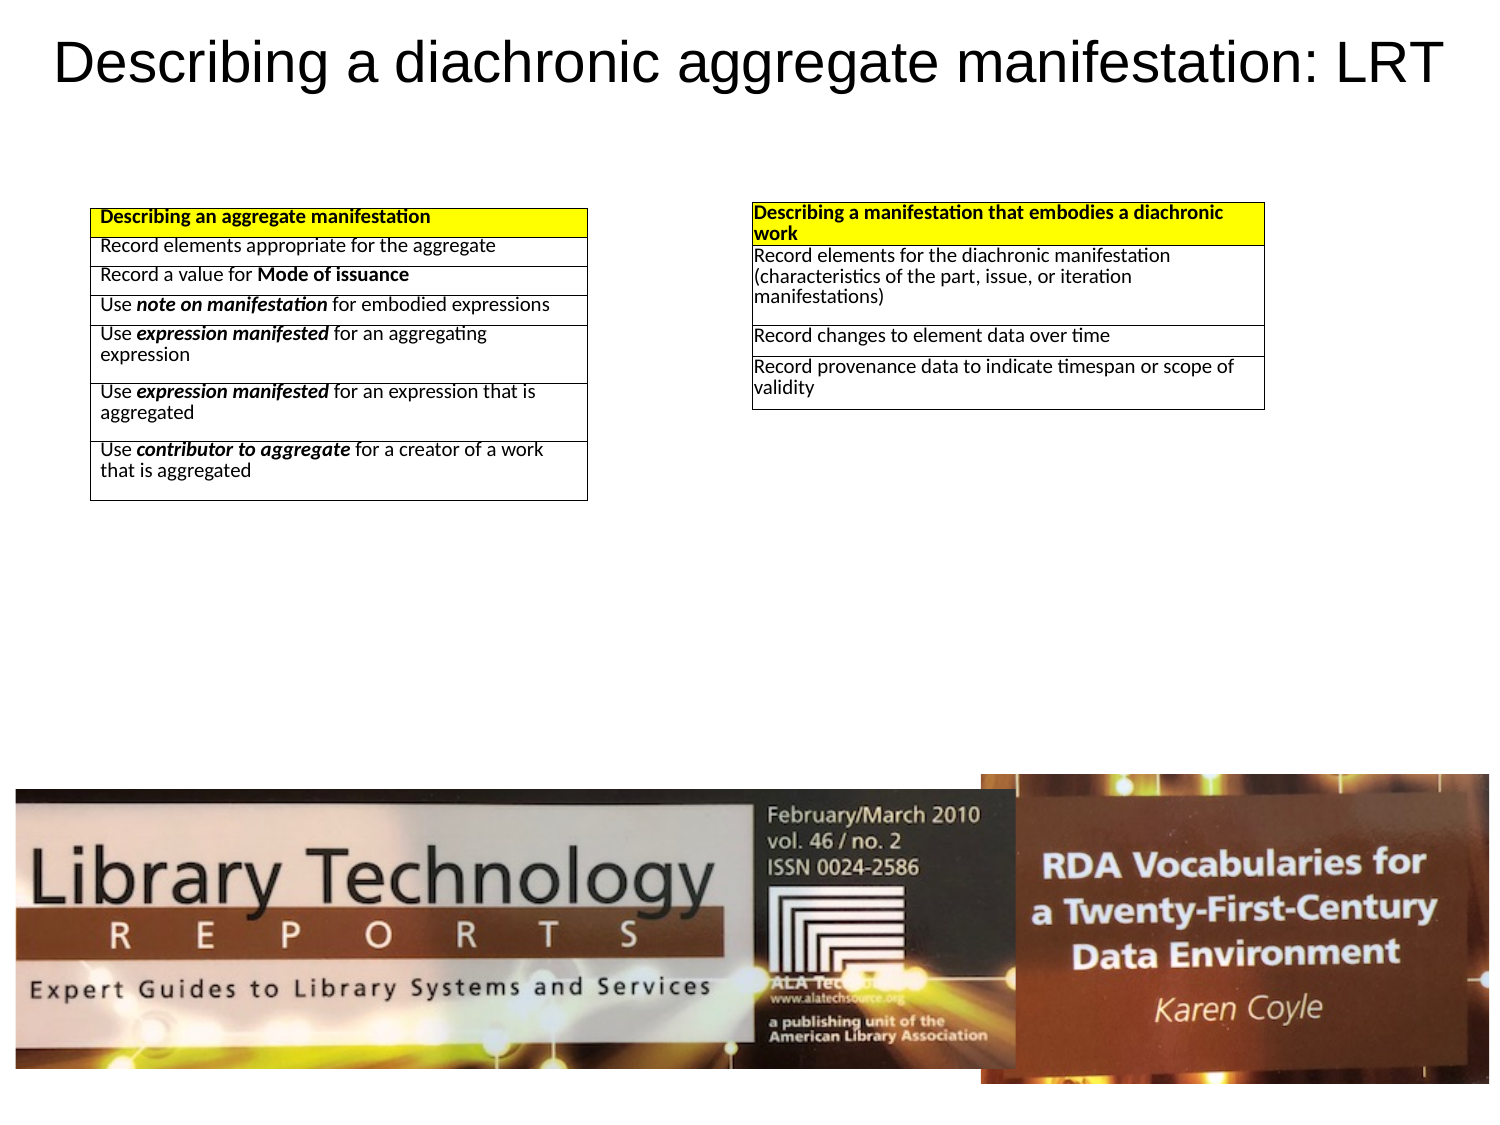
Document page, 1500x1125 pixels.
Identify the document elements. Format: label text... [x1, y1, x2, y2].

table_cell Record changes to element data over time [753, 326, 1264, 356]
table_cell Record a value for Mode of issuance [91, 267, 587, 295]
table_header Describing an aggregate manifestation [91, 209, 587, 237]
table_cell Record elements appropriate for the aggregate [91, 238, 587, 266]
table_cell Use expression manifested for an expression that is aggregated [91, 384, 587, 441]
table_cell Use note on manifestation for embodied expressions [91, 296, 587, 325]
table_cell Record provenance data to indicate timespan or scope of validity [753, 357, 1264, 409]
table_cell Use contributor to aggregate for a creator of a work that is aggregated [91, 442, 587, 500]
table_cell Record elements for the diachronic manifestation (characteristics of the part, issue, or iteration manifestations) [753, 246, 1264, 325]
table_header Describing a manifestation that embodies a diachronic work [753, 203, 1264, 245]
title Describing a diachronic aggregate manifestation: LRT [0, 0, 1500, 188]
picture [15, 774, 1490, 1084]
table_cell Use expression manifested for an aggregating expression [91, 326, 587, 383]
